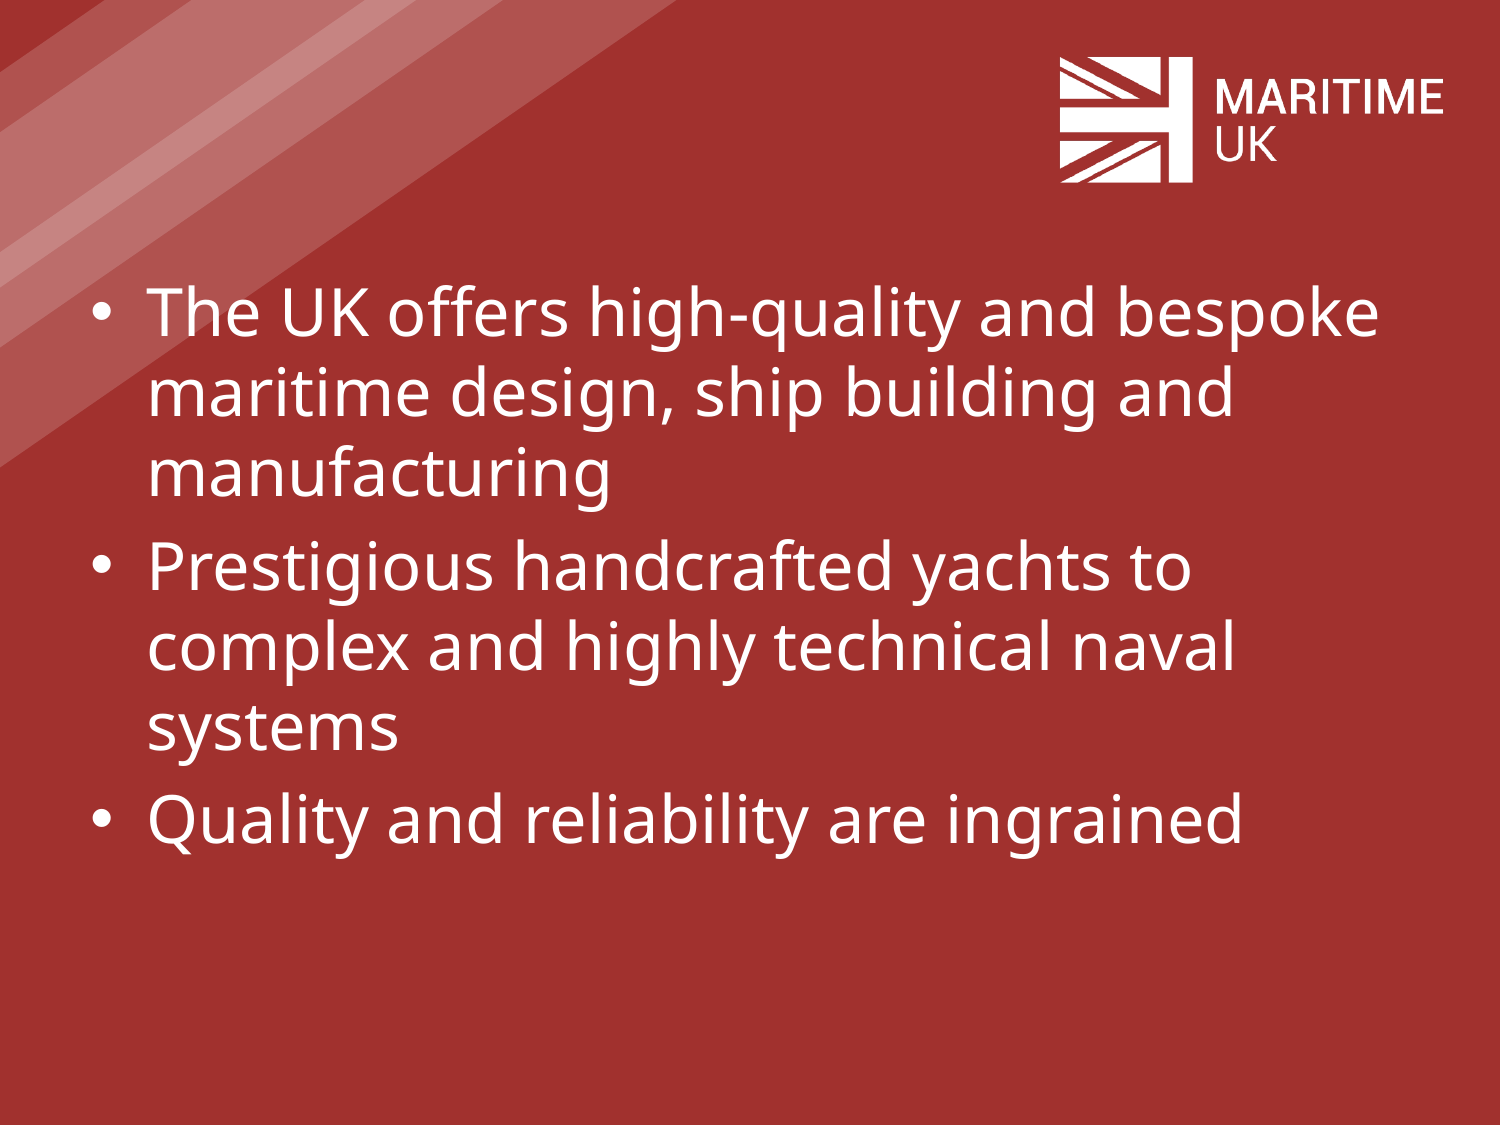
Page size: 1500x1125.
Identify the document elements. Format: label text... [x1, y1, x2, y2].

picture [1056, 54, 1467, 185]
text_box [0, 0, 359, 248]
text_box [0, 0, 681, 471]
text_box [0, 0, 1500, 1125]
text_box [0, 0, 186, 129]
list The UK offers high-quality and bespoke maritime design, ship building and manufacturing Prestigious handcrafted yachts to complex and highly technical naval systems Quality and reliability are ingrained [75, 262, 1425, 1005]
